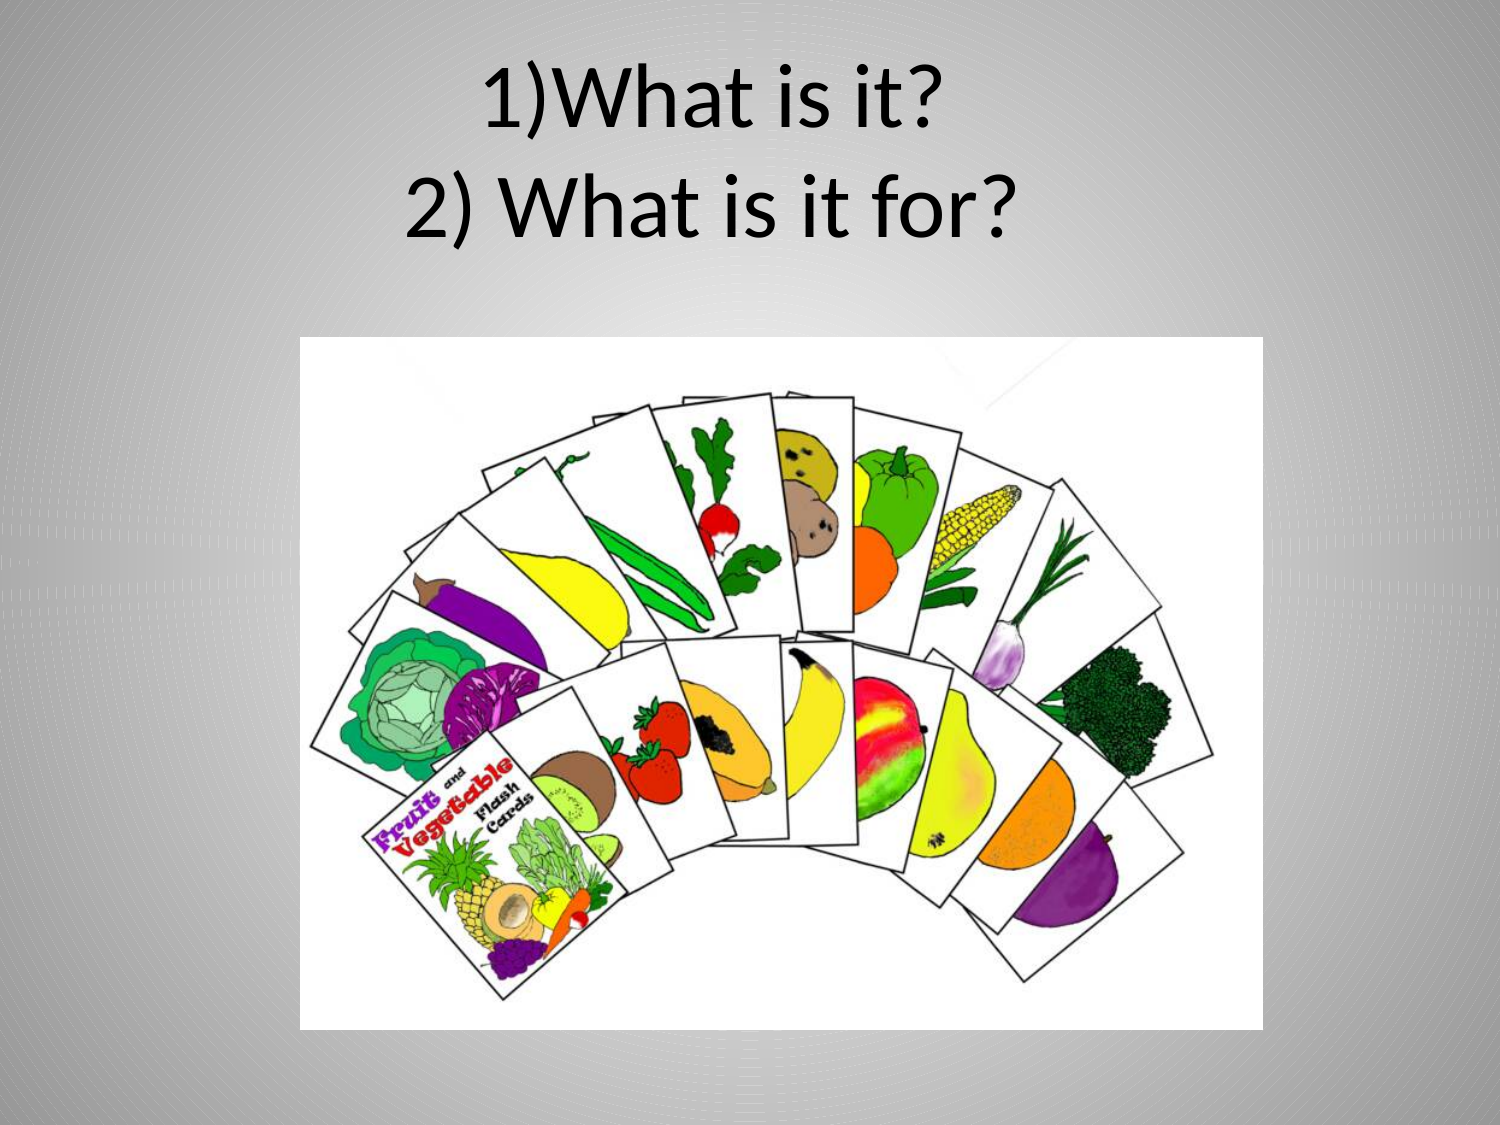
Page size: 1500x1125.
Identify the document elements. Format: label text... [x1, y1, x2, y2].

title 1)What is it? 2) What is it for? [75, 24, 1350, 267]
picture [299, 337, 1263, 1030]
